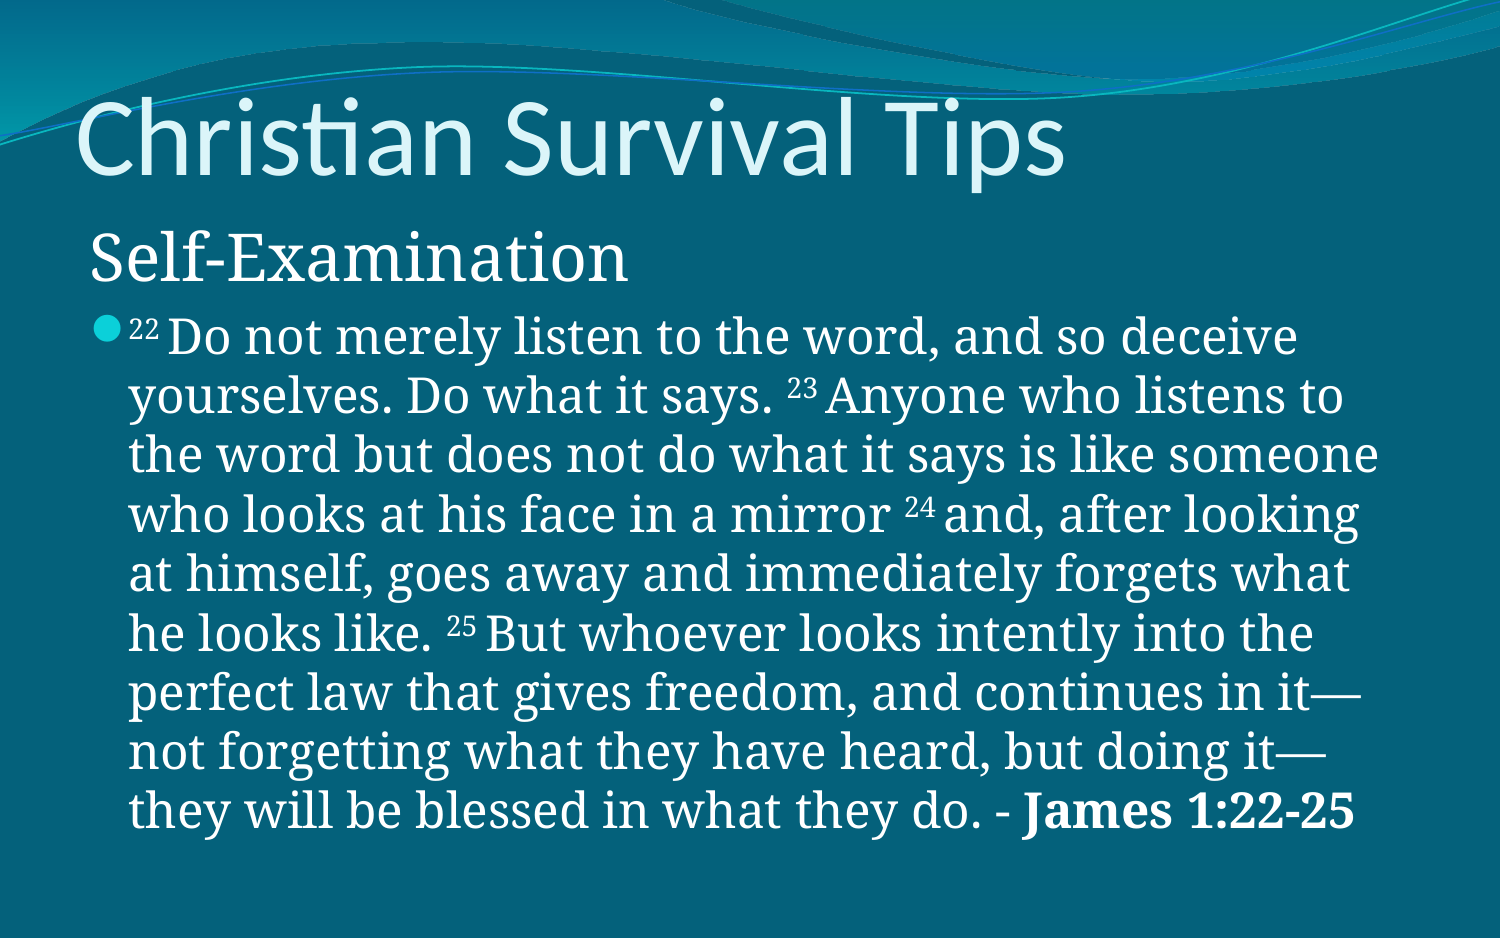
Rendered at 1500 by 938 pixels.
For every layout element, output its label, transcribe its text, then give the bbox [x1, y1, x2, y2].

title Christian Survival Tips [75, 41, 1425, 198]
list Self-Examination 22 Do not merely listen to the word, and so deceive yourselves. Do what it says. 23 Anyone who listens to the word but does not do what it says is like someone who looks at his face in a mirror 24 and, after looking at himself, goes away and immediately forgets what he looks like. 25 But whoever looks intently into the perfect law that gives freedom, and continues in it—not forgetting what they have heard, but doing it—they will be blessed in what they do. - James 1:22-25 [75, 208, 1425, 886]
